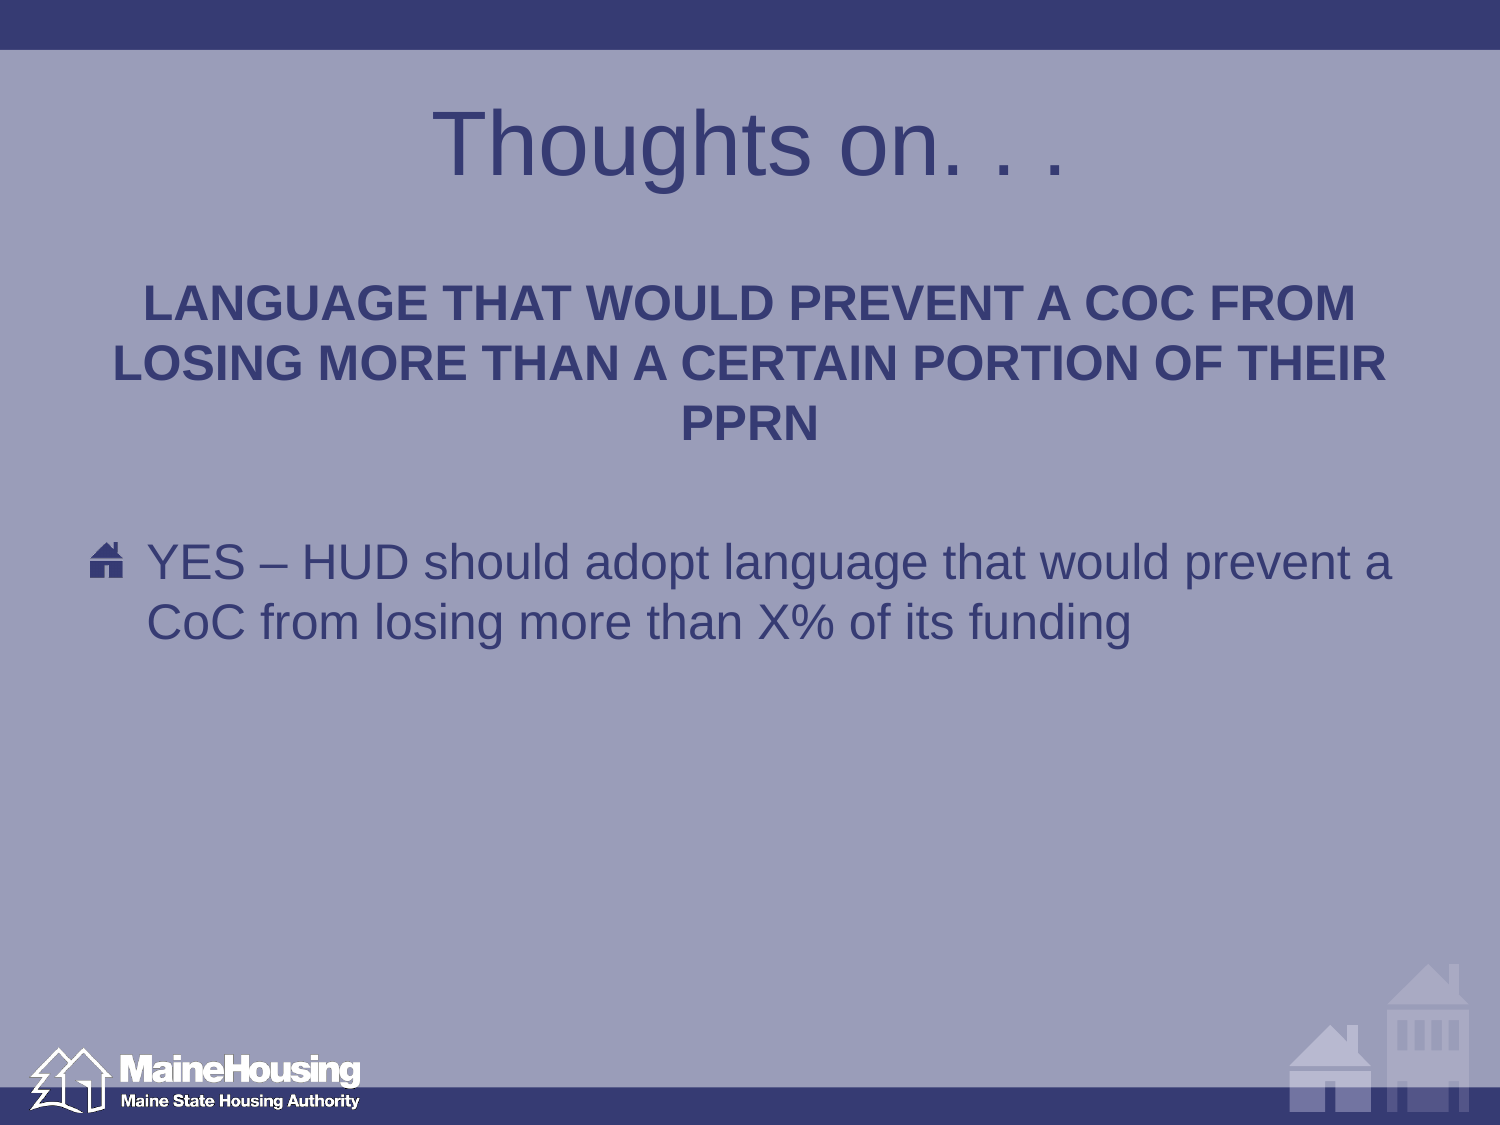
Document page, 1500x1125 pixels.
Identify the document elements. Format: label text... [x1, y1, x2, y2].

picture [29, 1088, 360, 1113]
title Thoughts on. . . [29, 1047, 360, 1088]
list language that would prevent a CoC from losing more than a certain portion of their PPRN YES – HUD should adopt language that would prevent a CoC from losing more than X% of its funding [74, 262, 1426, 1006]
title Thoughts on. . . [74, 44, 1426, 233]
picture [90, 542, 123, 578]
